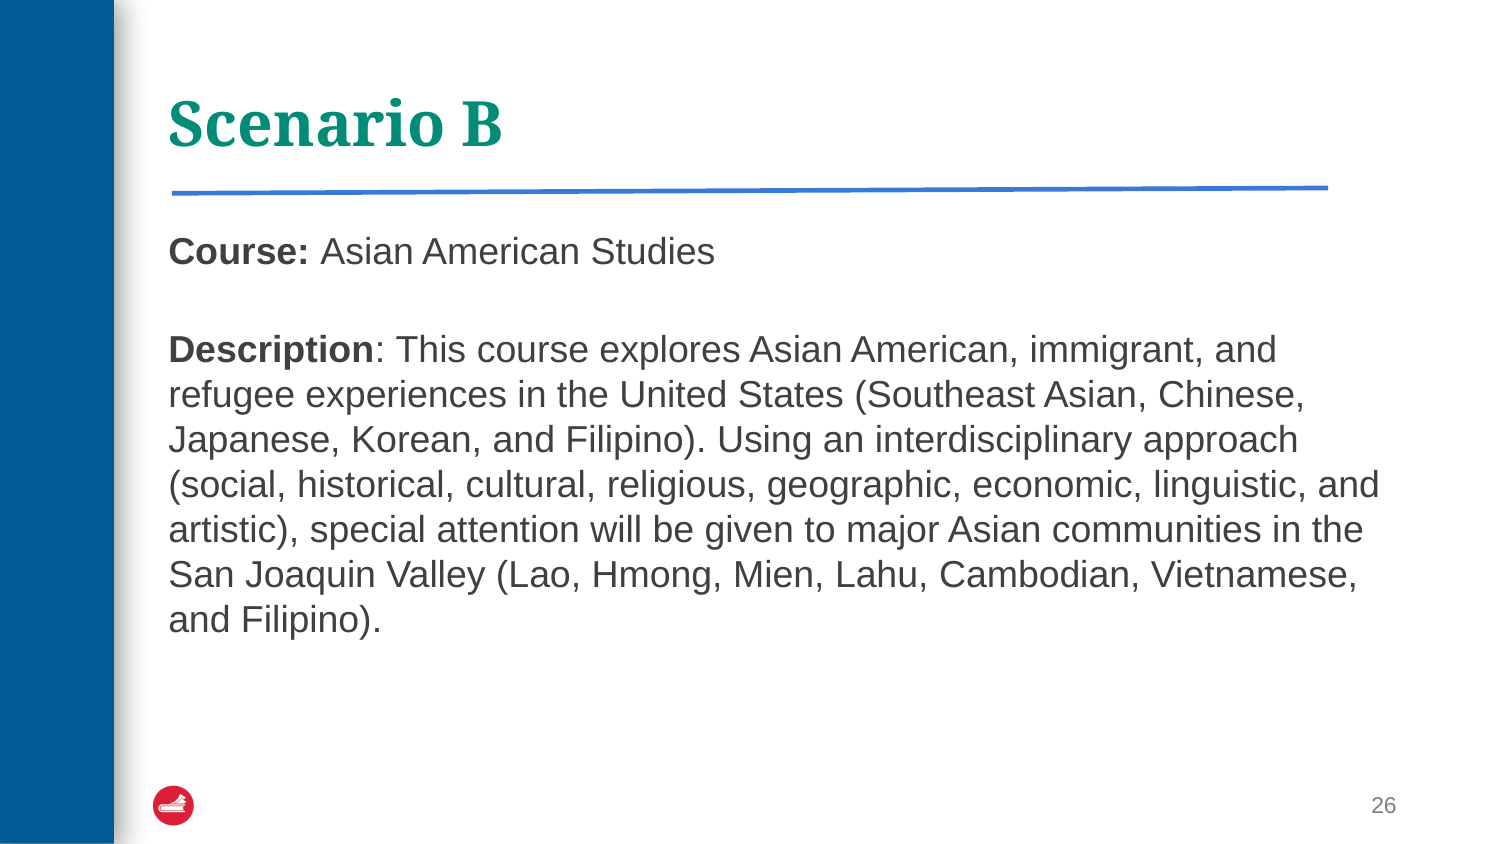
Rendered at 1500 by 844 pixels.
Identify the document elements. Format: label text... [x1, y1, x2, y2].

list Course: Asian American Studies Description: This course explores Asian American, immigrant, and refugee experiences in the United States (Southeast Asian, Chinese, Japanese, Korean, and Filipino). Using an interdisciplinary approach (social, historical, cultural, religious, geographic, economic, linguistic, and artistic), special attention will be given to major Asian communities in the San Joaquin Valley (Lao, Hmong, Mien, Lahu, Cambodian, Vietnamese, and Filipino). [157, 221, 1395, 766]
slide_number 26 [1284, 782, 1397, 827]
picture [151, 784, 195, 827]
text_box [171, 187, 1329, 194]
title Scenario B [157, 44, 1394, 194]
